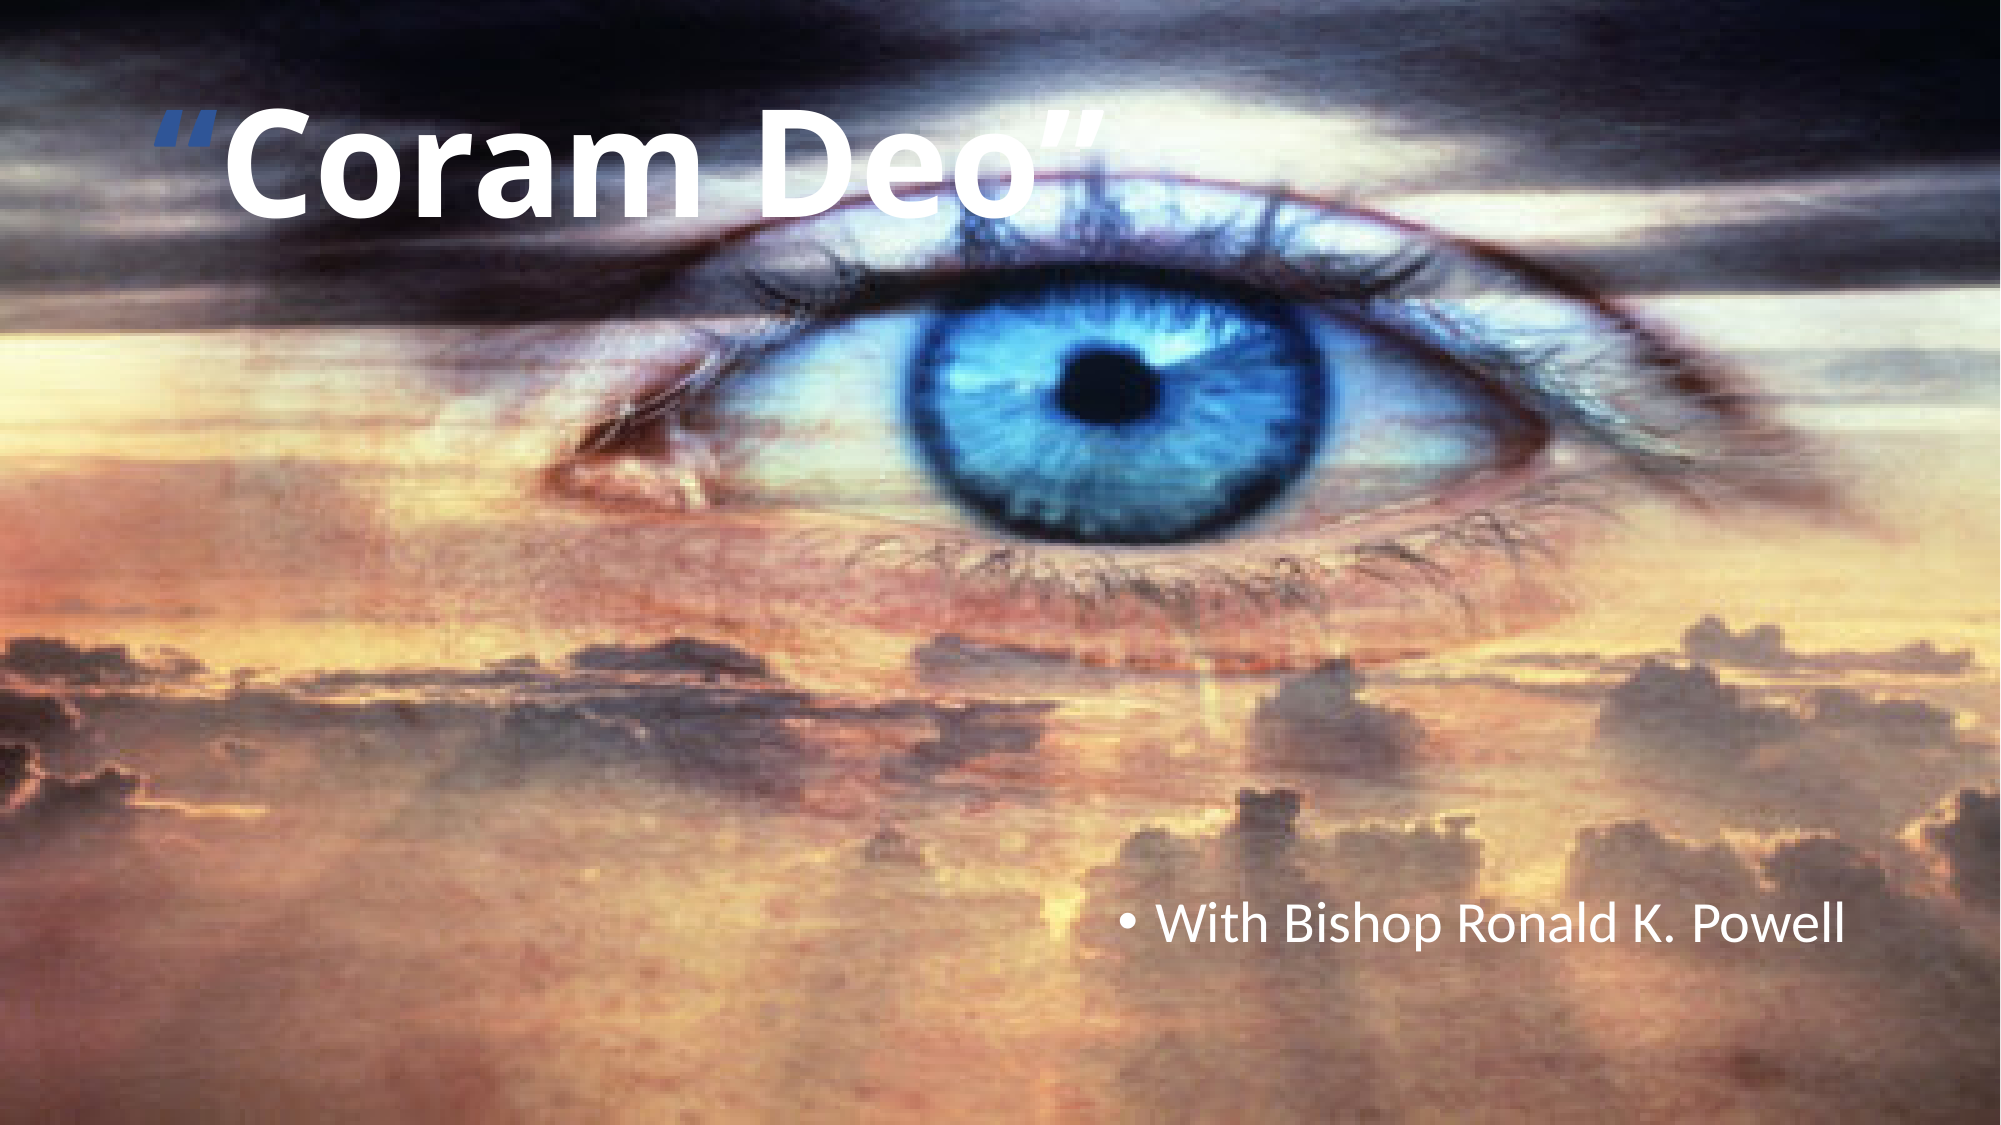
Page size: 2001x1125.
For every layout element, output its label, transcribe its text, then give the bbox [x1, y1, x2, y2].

list With Bishop Ronald K. Powell [137, 884, 1863, 1014]
picture [0, 0, 2001, 1125]
title “Coram Deo” [137, 59, 1863, 278]
